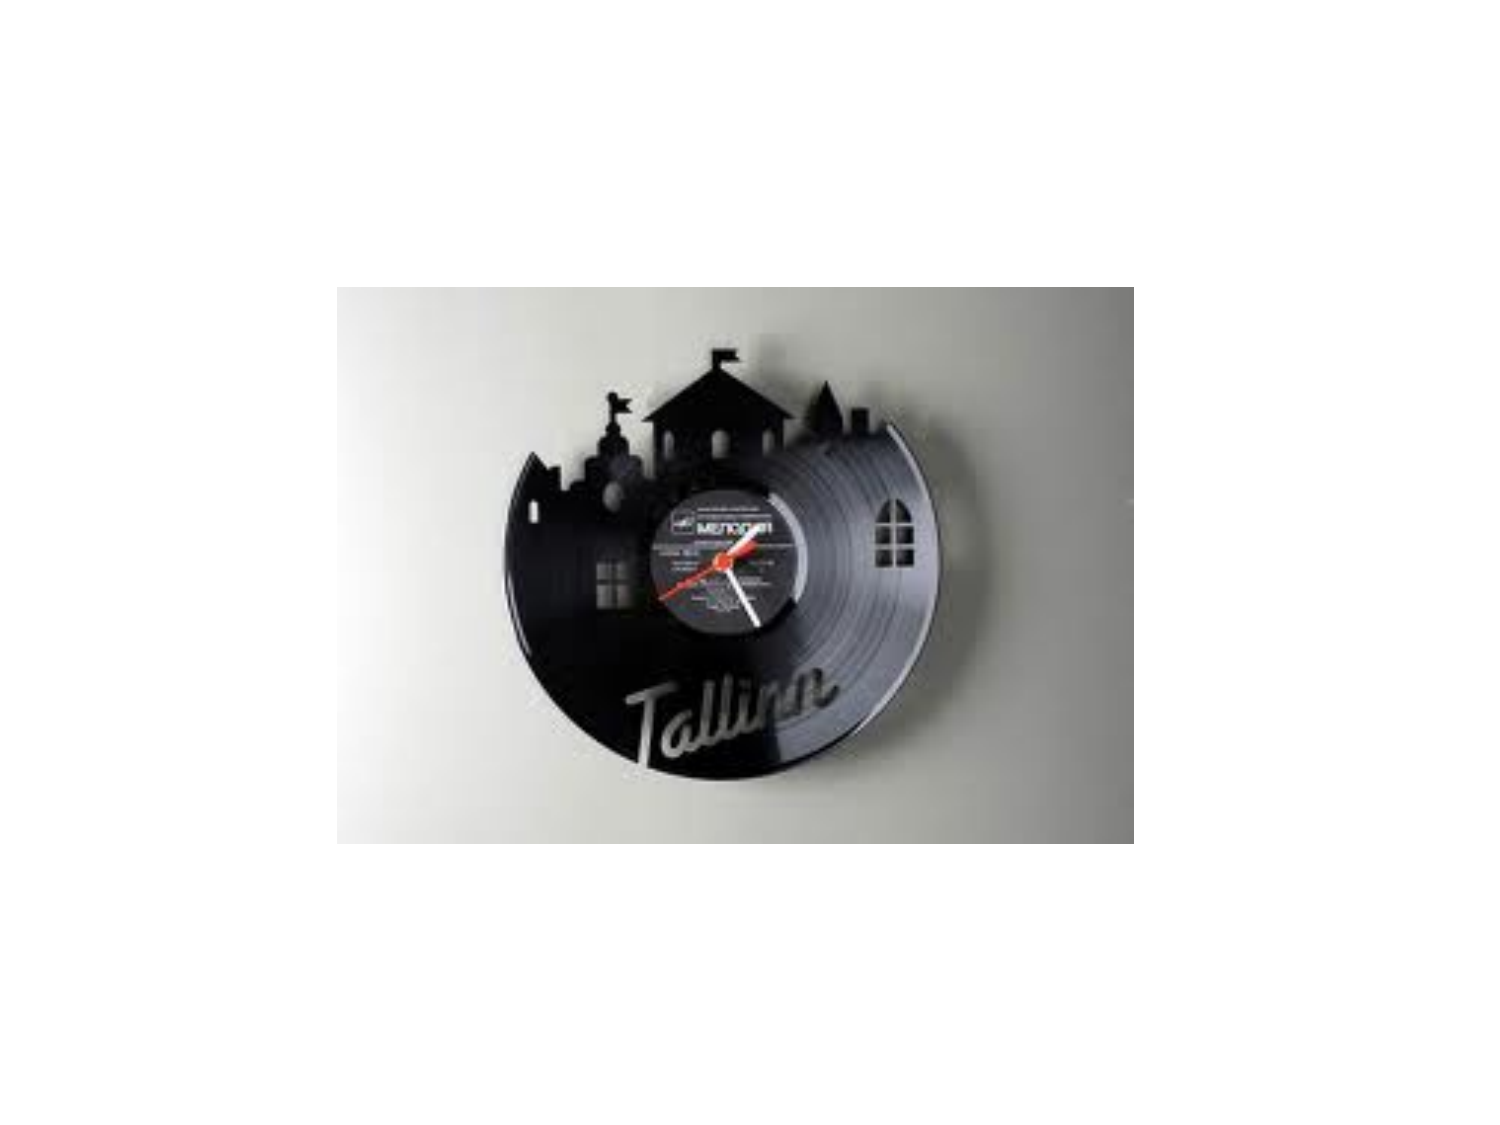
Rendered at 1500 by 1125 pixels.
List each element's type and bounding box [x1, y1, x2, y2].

picture [337, 287, 1134, 844]
